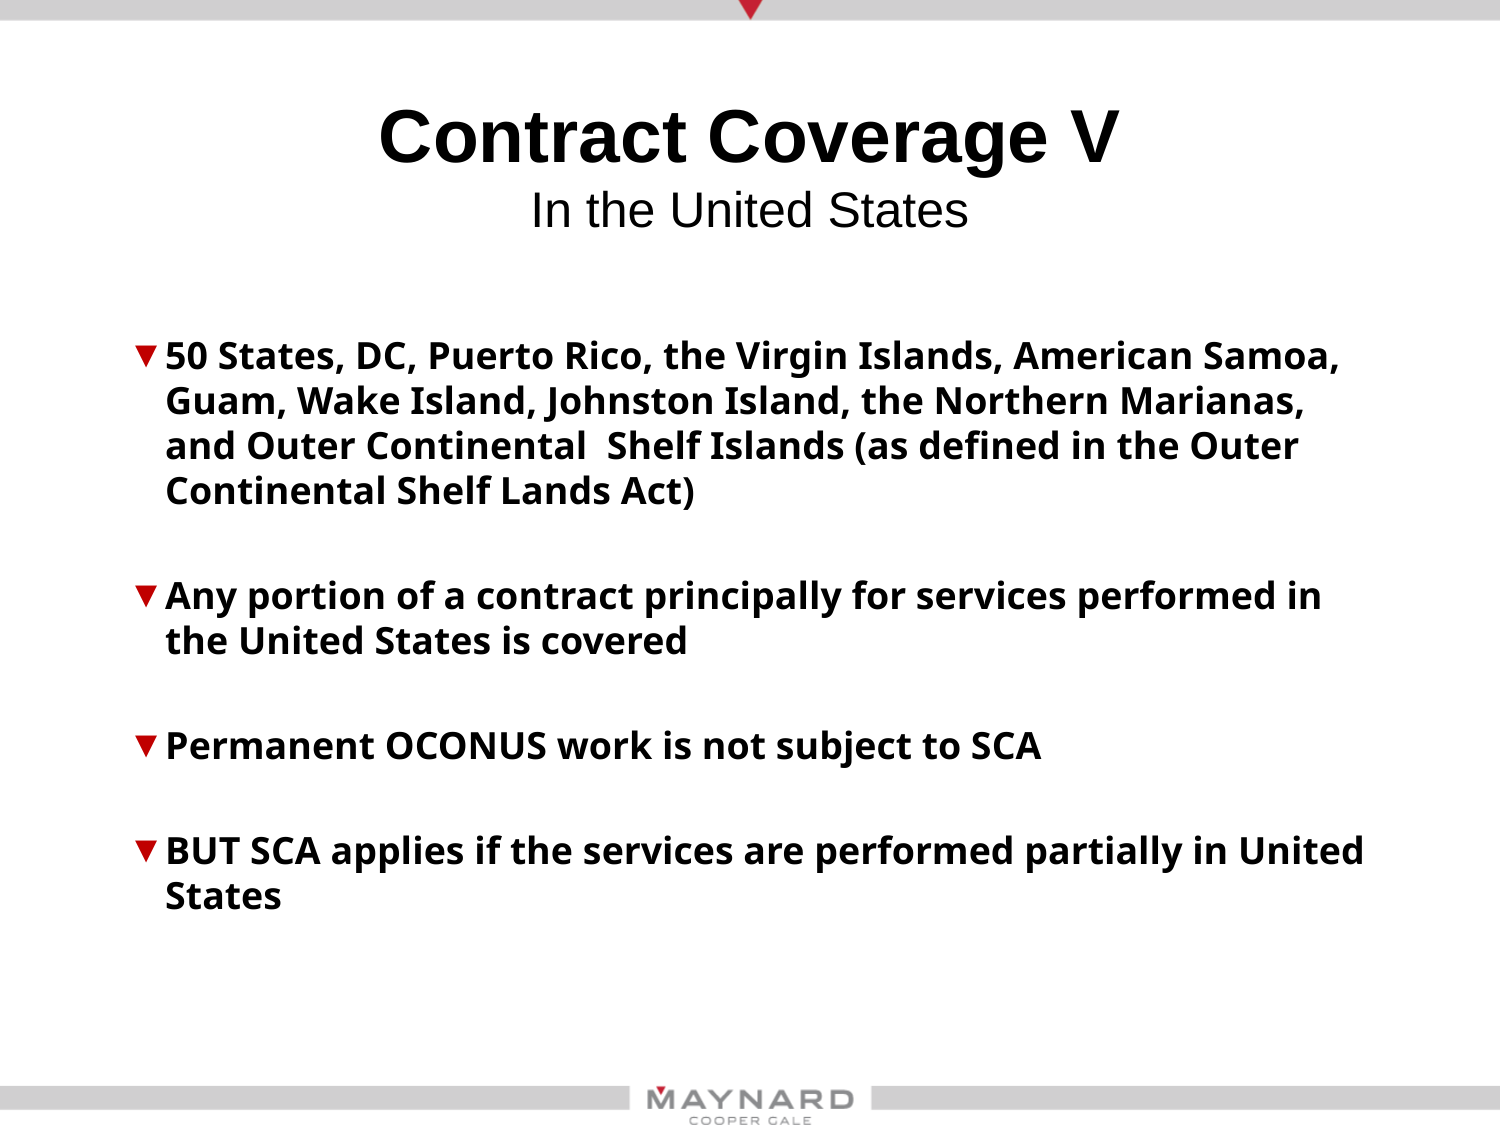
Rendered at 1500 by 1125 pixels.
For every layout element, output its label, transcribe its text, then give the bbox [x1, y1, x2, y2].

title Contract Coverage V In the United States [112, 87, 1388, 275]
picture [0, 0, 1500, 1125]
list 50 States, DC, Puerto Rico, the Virgin Islands, American Samoa, Guam, Wake Island, Johnston Island, the Northern Marianas, and Outer Continental Shelf Islands (as defined in the Outer Continental Shelf Lands Act) Any portion of a contract principally for services performed in the United States is covered Permanent OCONUS work is not subject to SCA BUT SCA applies if the services are performed partially in United States [112, 324, 1388, 1000]
